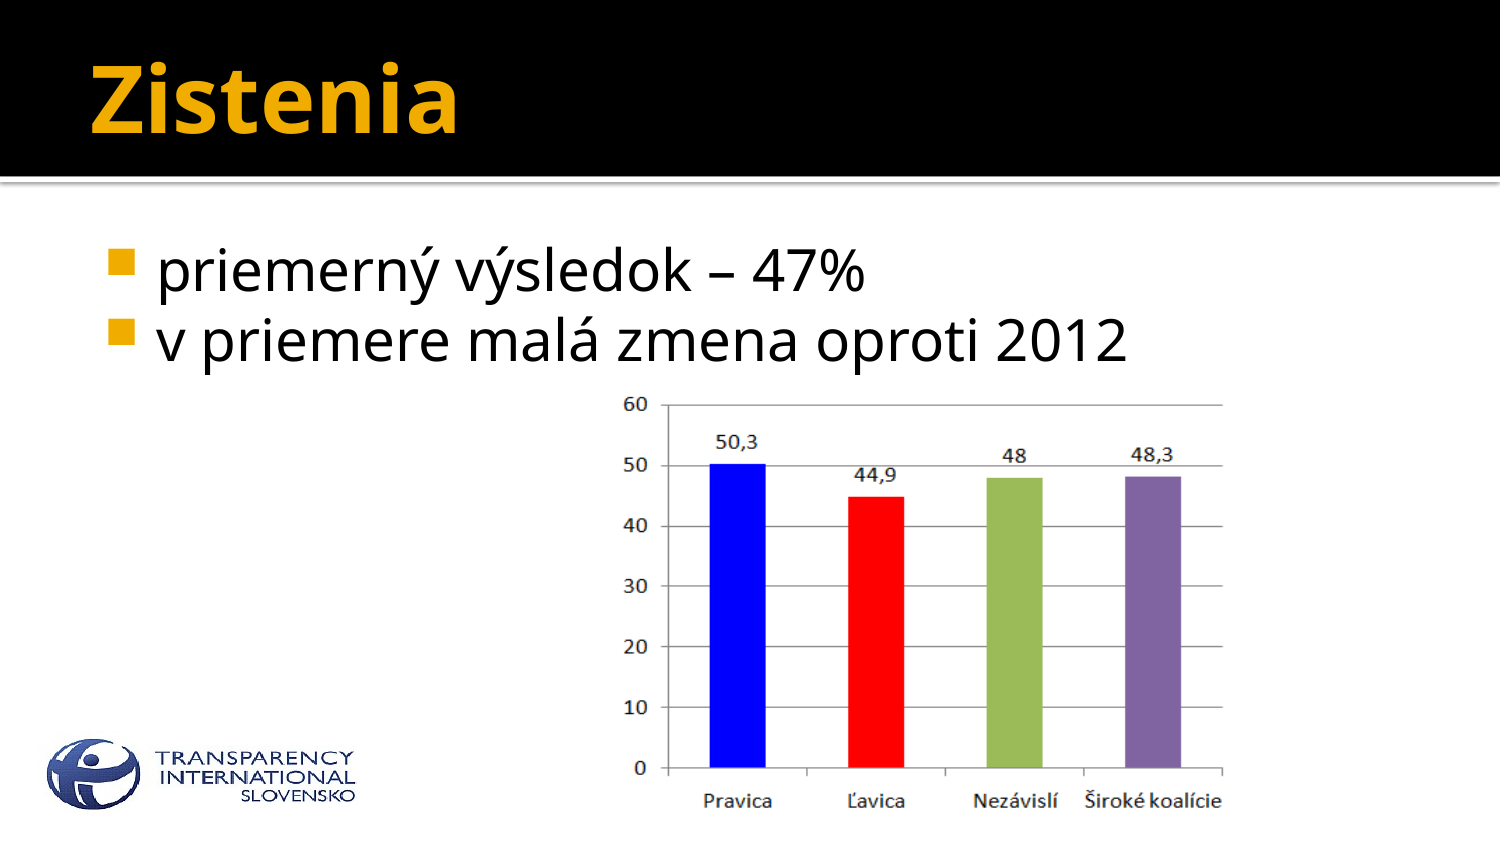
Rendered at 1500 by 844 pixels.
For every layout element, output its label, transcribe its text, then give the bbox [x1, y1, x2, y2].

title Zistenia [75, 19, 1425, 174]
picture [37, 731, 357, 817]
list priemerný výsledok – 47% v priemere malá zmena oproti 2012 [75, 218, 1425, 788]
picture [612, 387, 1247, 823]
